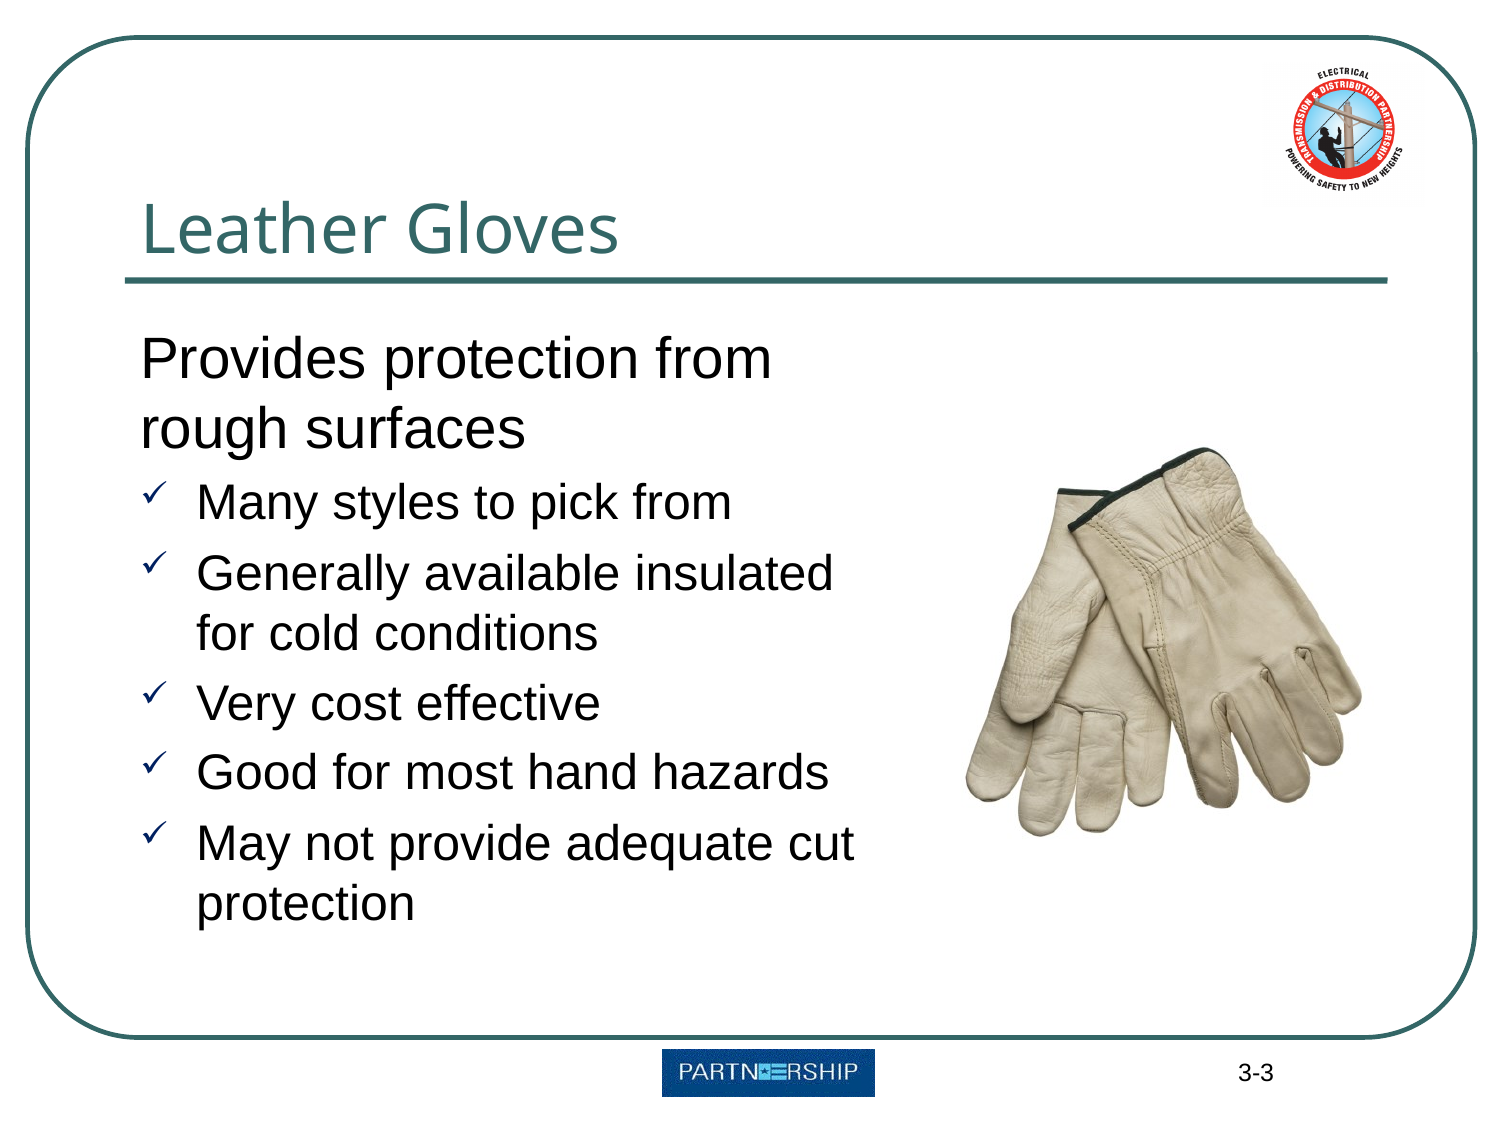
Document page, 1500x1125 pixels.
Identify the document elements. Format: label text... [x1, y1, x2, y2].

title Leather Gloves [125, 87, 1388, 275]
picture [662, 1049, 875, 1097]
slide_number 3-3 [1124, 1048, 1388, 1124]
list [944, 425, 1385, 865]
list Provides protection from rough surfaces Many styles to pick from Generally available insulated for cold conditions Very cost effective Good for most hand hazards May not provide adequate cut protection [125, 312, 896, 975]
